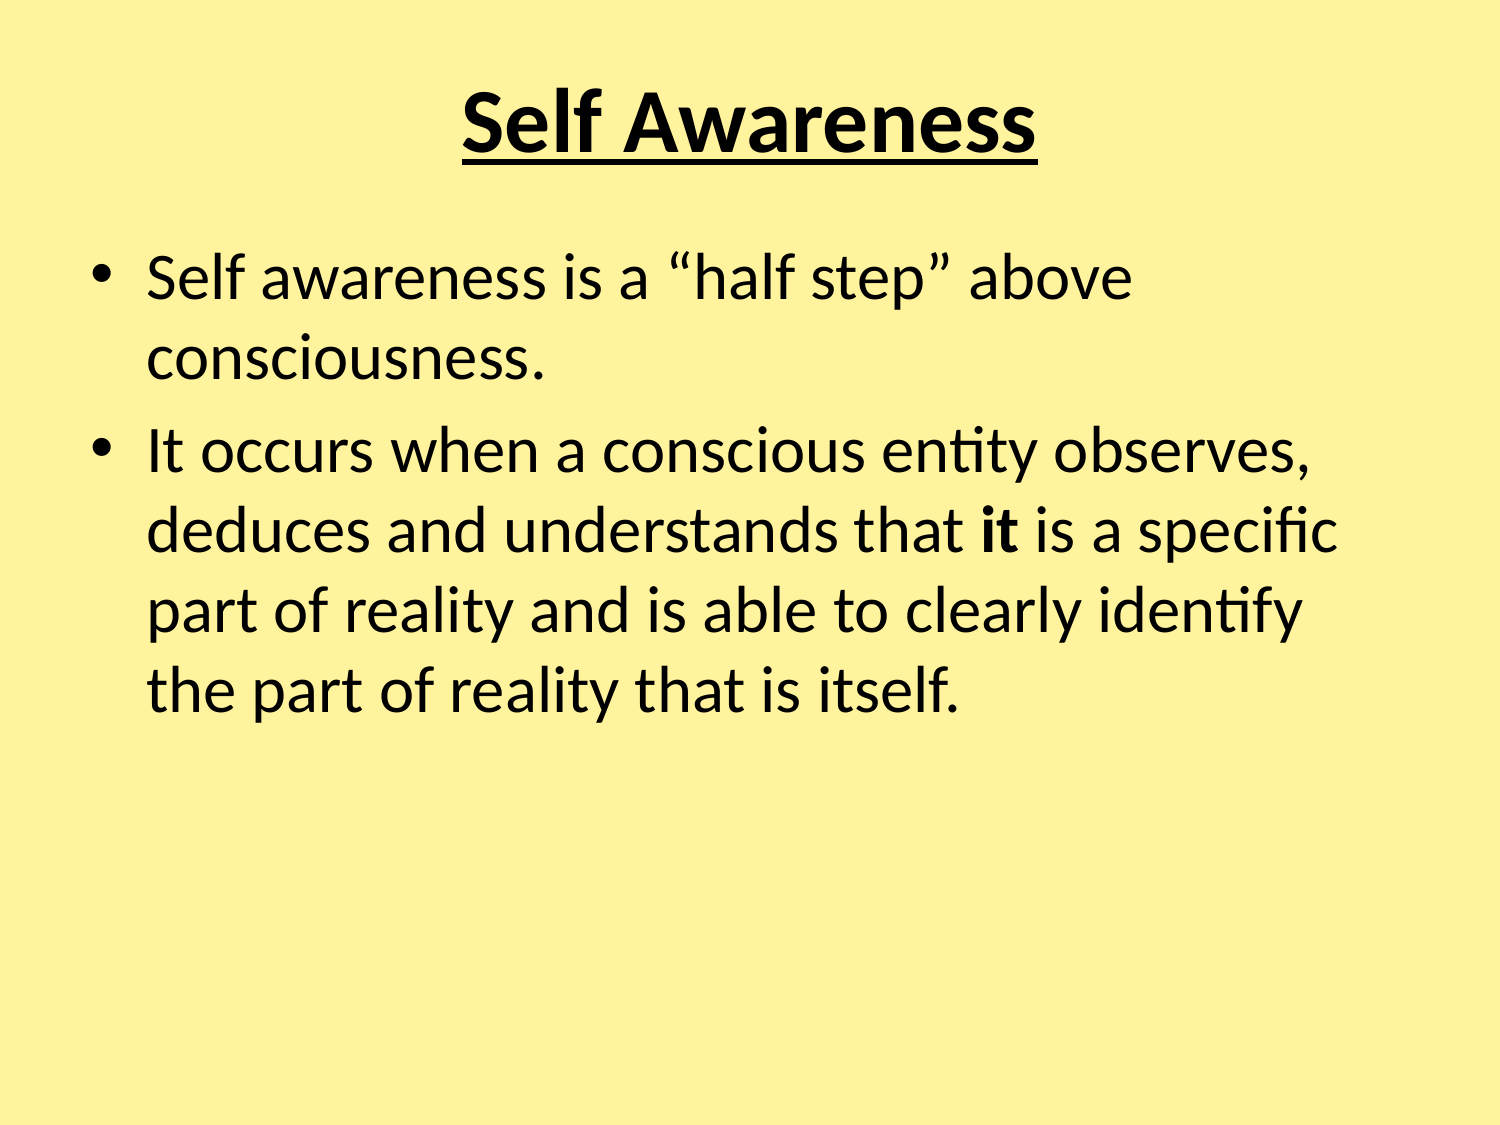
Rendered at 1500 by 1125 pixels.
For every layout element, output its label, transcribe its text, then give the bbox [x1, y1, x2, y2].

list Self awareness is a “half step” above consciousness. It occurs when a conscious entity observes, deduces and understands that it is a specific part of reality and is able to clearly identify the part of reality that is itself. [75, 224, 1425, 1038]
title Self Awareness [75, 45, 1425, 188]
